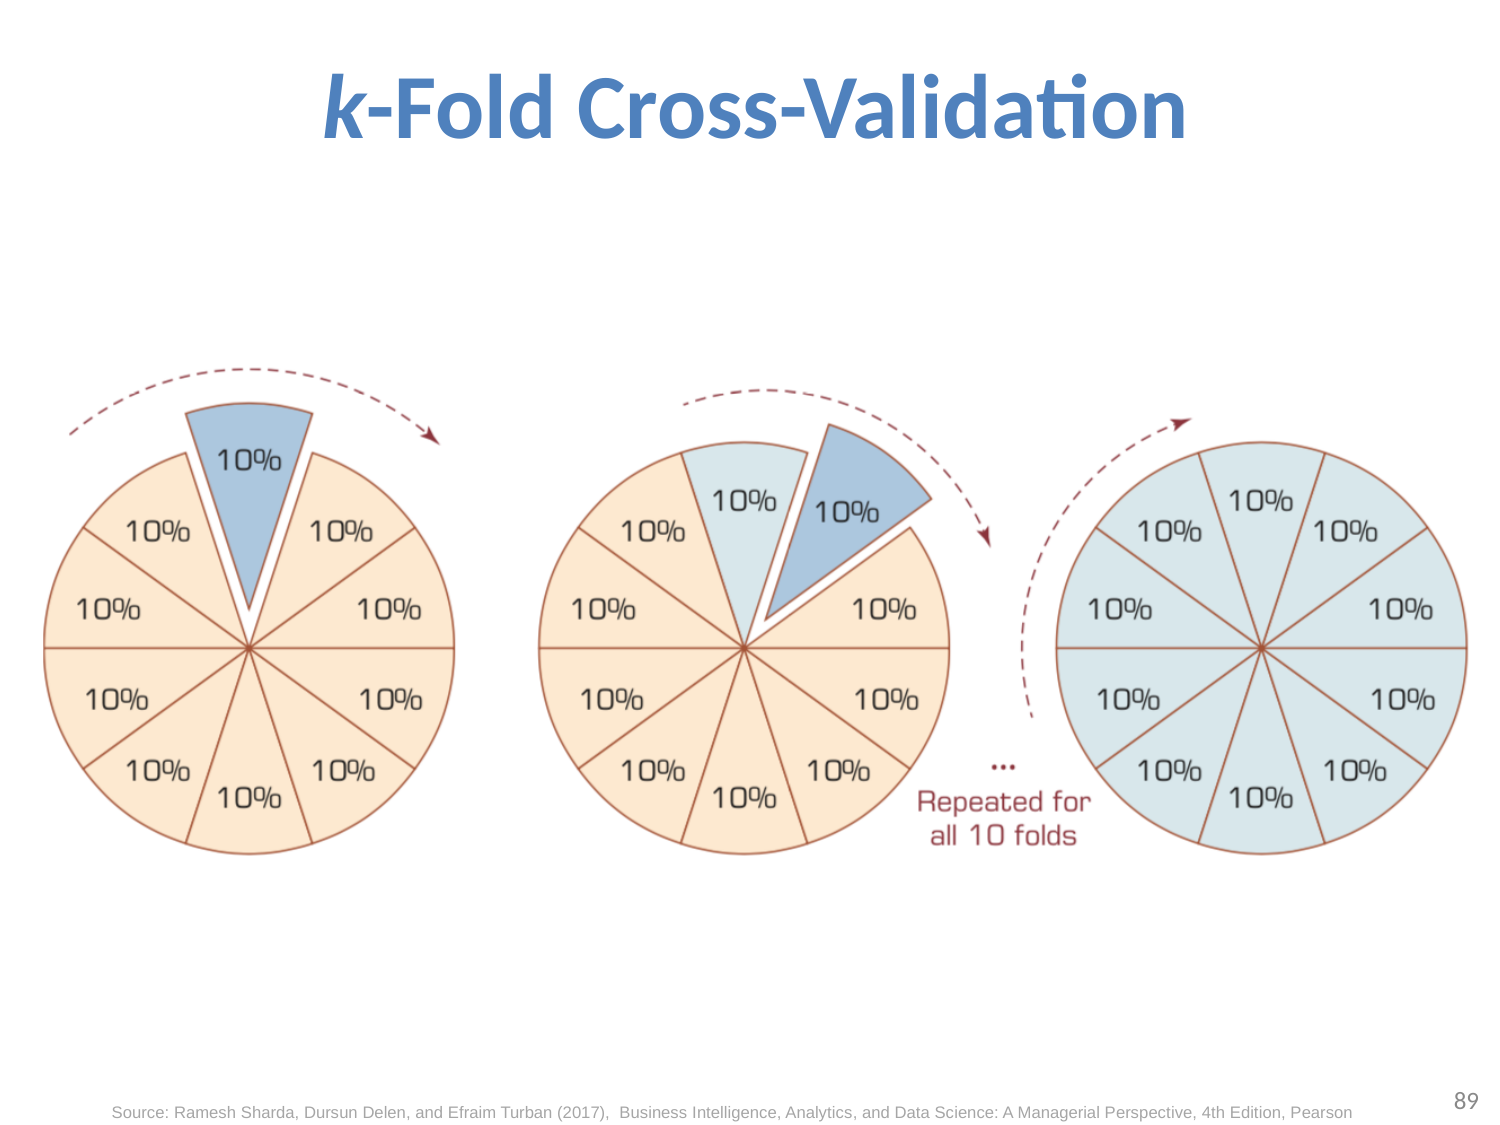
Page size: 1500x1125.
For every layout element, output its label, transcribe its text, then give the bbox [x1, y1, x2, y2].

text_box Source: Ramesh Sharda, Dursun Delen, and Efraim Turban (2017), Business Intelligence, Analytics, and Data Science: A Managerial Perspective, 4th Edition, Pearson [48, 1094, 1418, 1125]
picture [31, 361, 1471, 867]
title k-Fold Cross-Validation [41, 7, 1471, 197]
slide_number 89 [1144, 1069, 1495, 1125]
